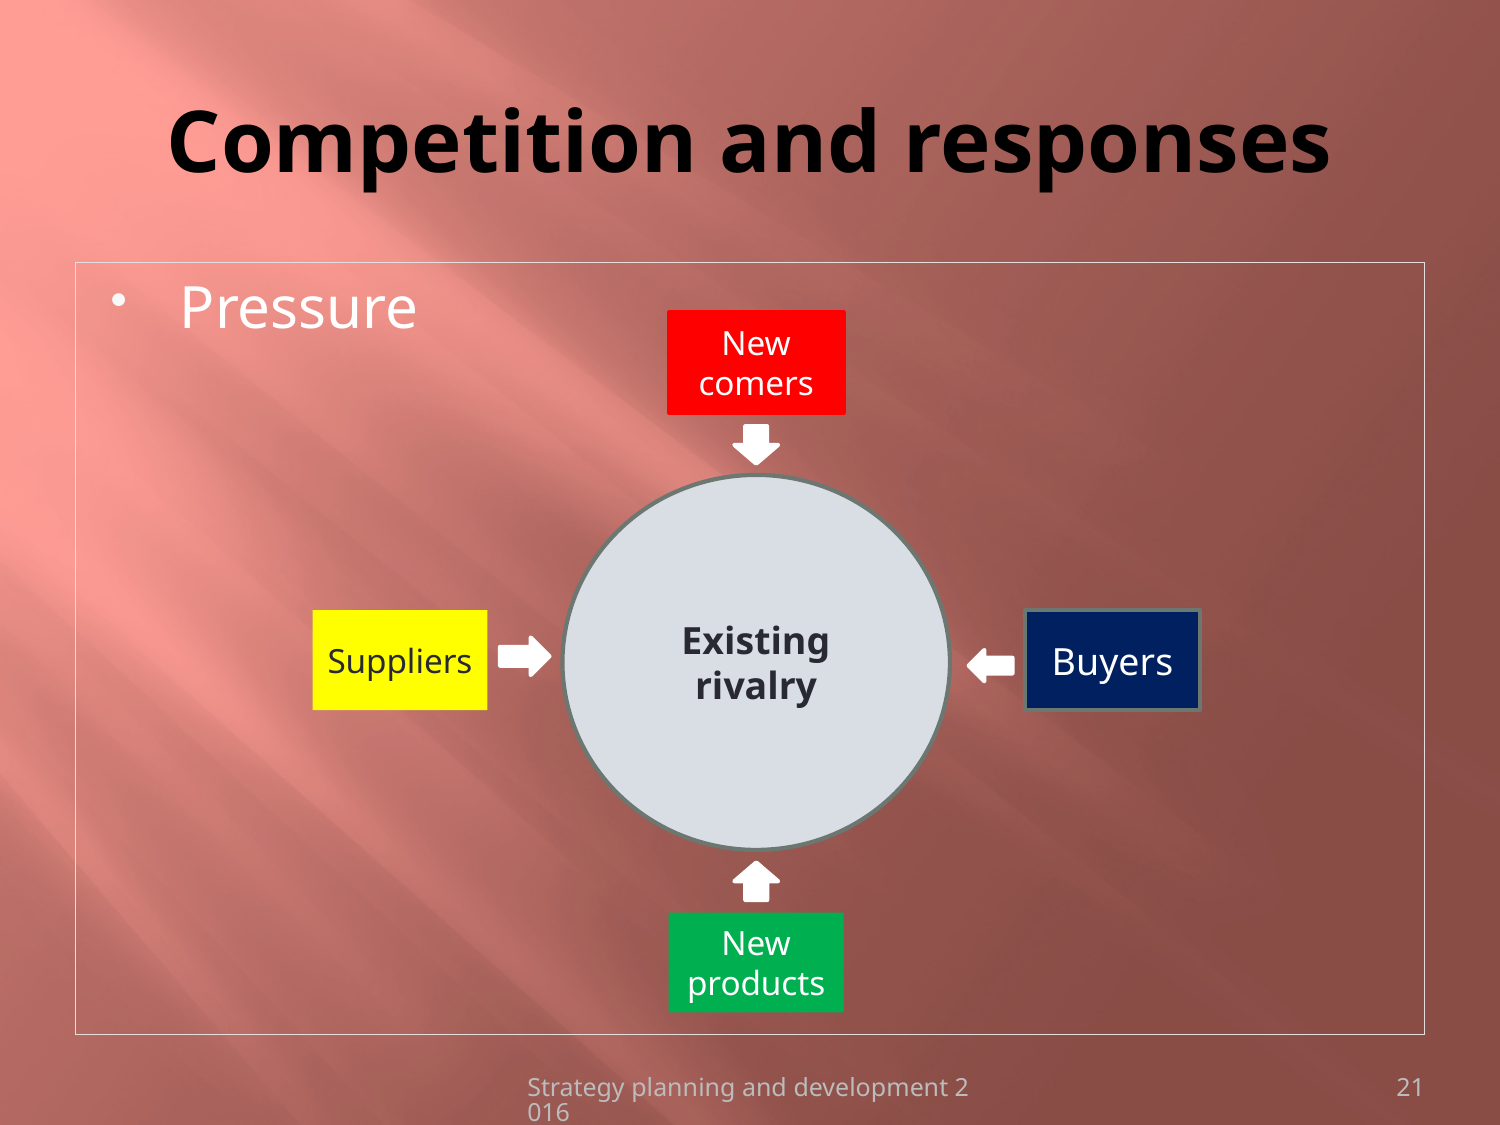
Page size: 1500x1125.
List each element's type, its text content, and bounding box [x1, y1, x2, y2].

text_box New products [667, 910, 846, 1015]
list Pressure [75, 262, 1425, 1035]
footer Strategy planning and development 2016 [512, 1052, 988, 1113]
text_box Suppliers [310, 608, 490, 712]
slide_number 21 [1299, 1052, 1425, 1113]
text_box [497, 635, 552, 677]
text_box New comers [667, 310, 846, 415]
text_box [732, 860, 781, 903]
text_box [732, 424, 781, 466]
title Competition and responses [75, 45, 1425, 233]
text_box Buyers [1023, 608, 1202, 712]
text_box [966, 648, 1015, 684]
text_box Existing rivalry [560, 472, 953, 853]
